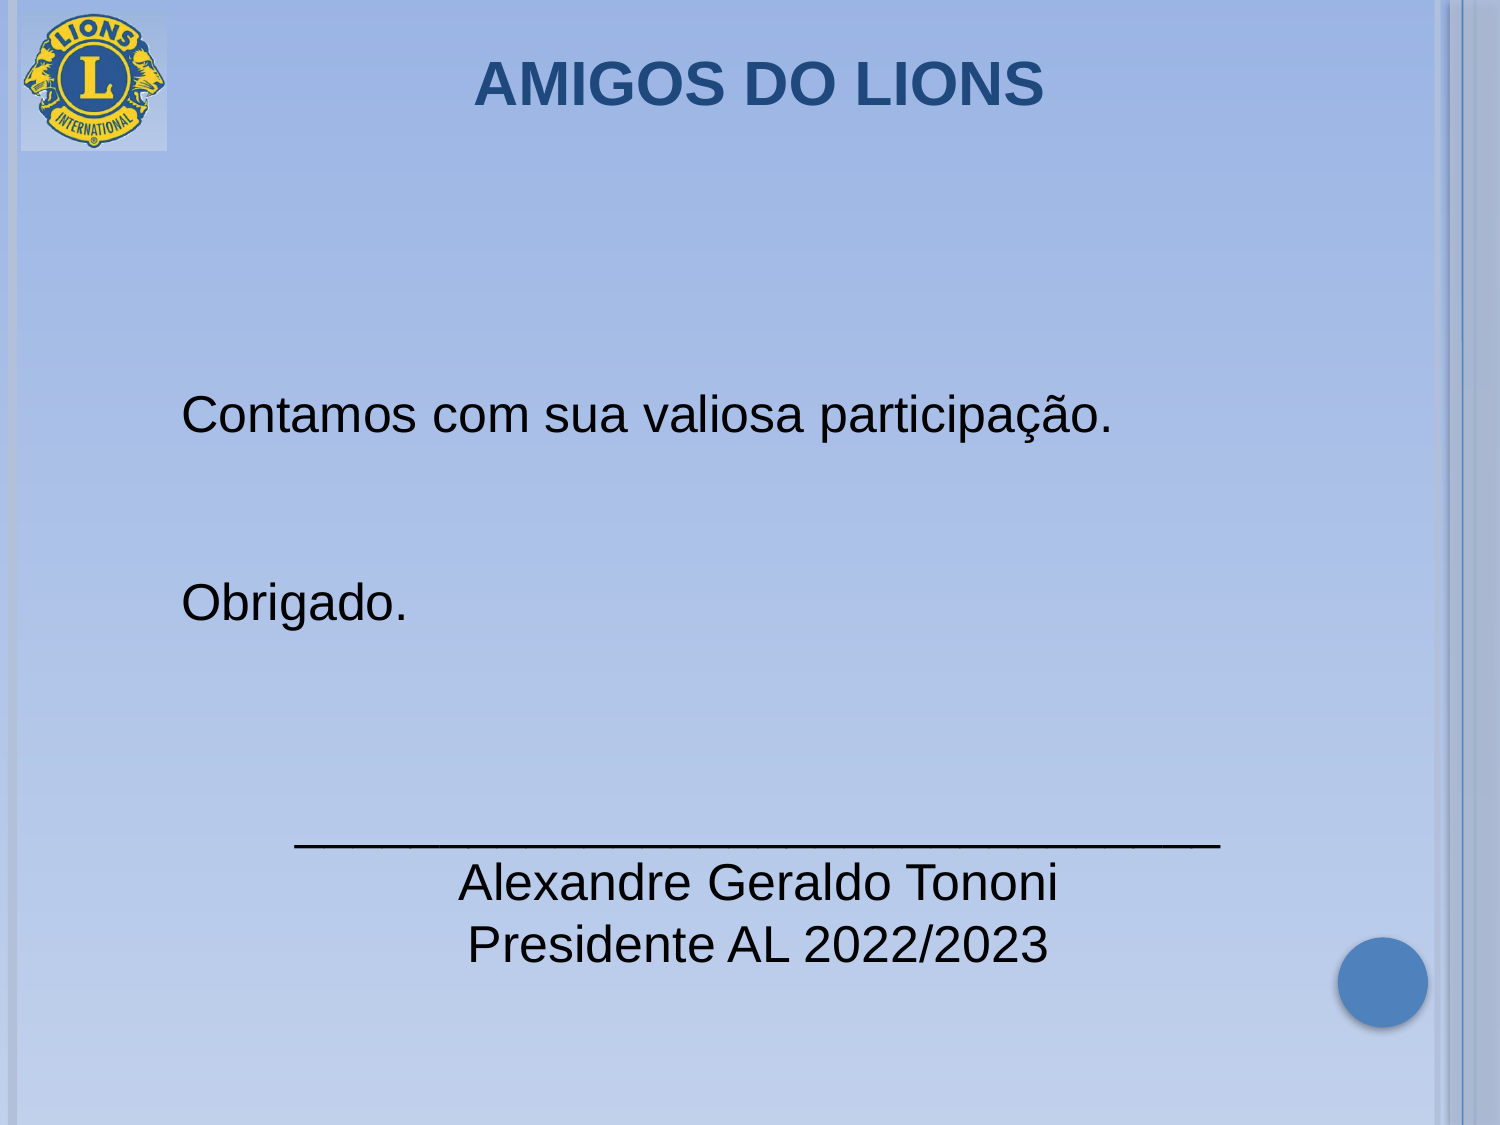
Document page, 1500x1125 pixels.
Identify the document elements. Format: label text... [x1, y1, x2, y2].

picture [20, 11, 167, 152]
title AMIGOS DO LIONS [174, 30, 1353, 126]
list Contamos com sua valiosa participação. Obrigado. ________________________________ Alexandre Geraldo Tononi Presidente AL 2022/2023 [166, 373, 1353, 1000]
